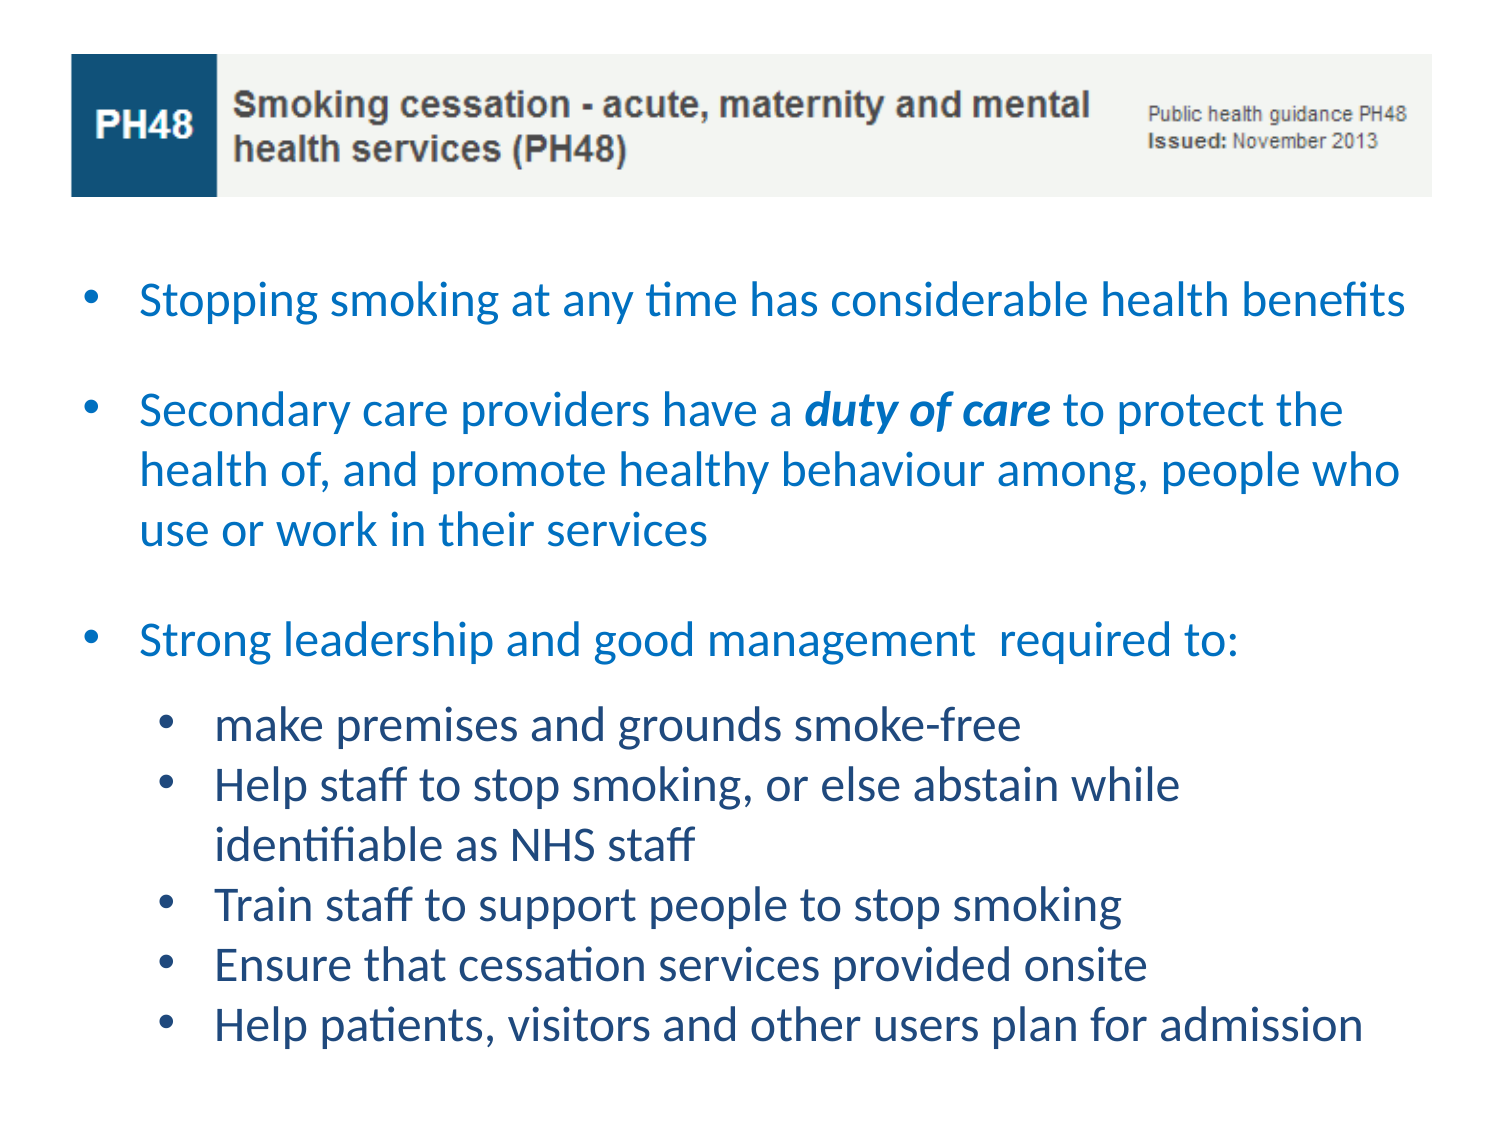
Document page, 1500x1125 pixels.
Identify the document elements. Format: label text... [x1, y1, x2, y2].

text_box Stopping smoking at any time has considerable health benefits Secondary care providers have a duty of care to protect the health of, and promote healthy behaviour among, people who use or work in their services Strong leadership and good management required to: make premises and grounds smoke-free Help staff to stop smoking, or else abstain while identifiable as NHS staff Train staff to support people to stop smoking Ensure that cessation services provided onsite Help patients, visitors and other users plan for admission [68, 259, 1432, 1059]
picture [67, 54, 1433, 197]
